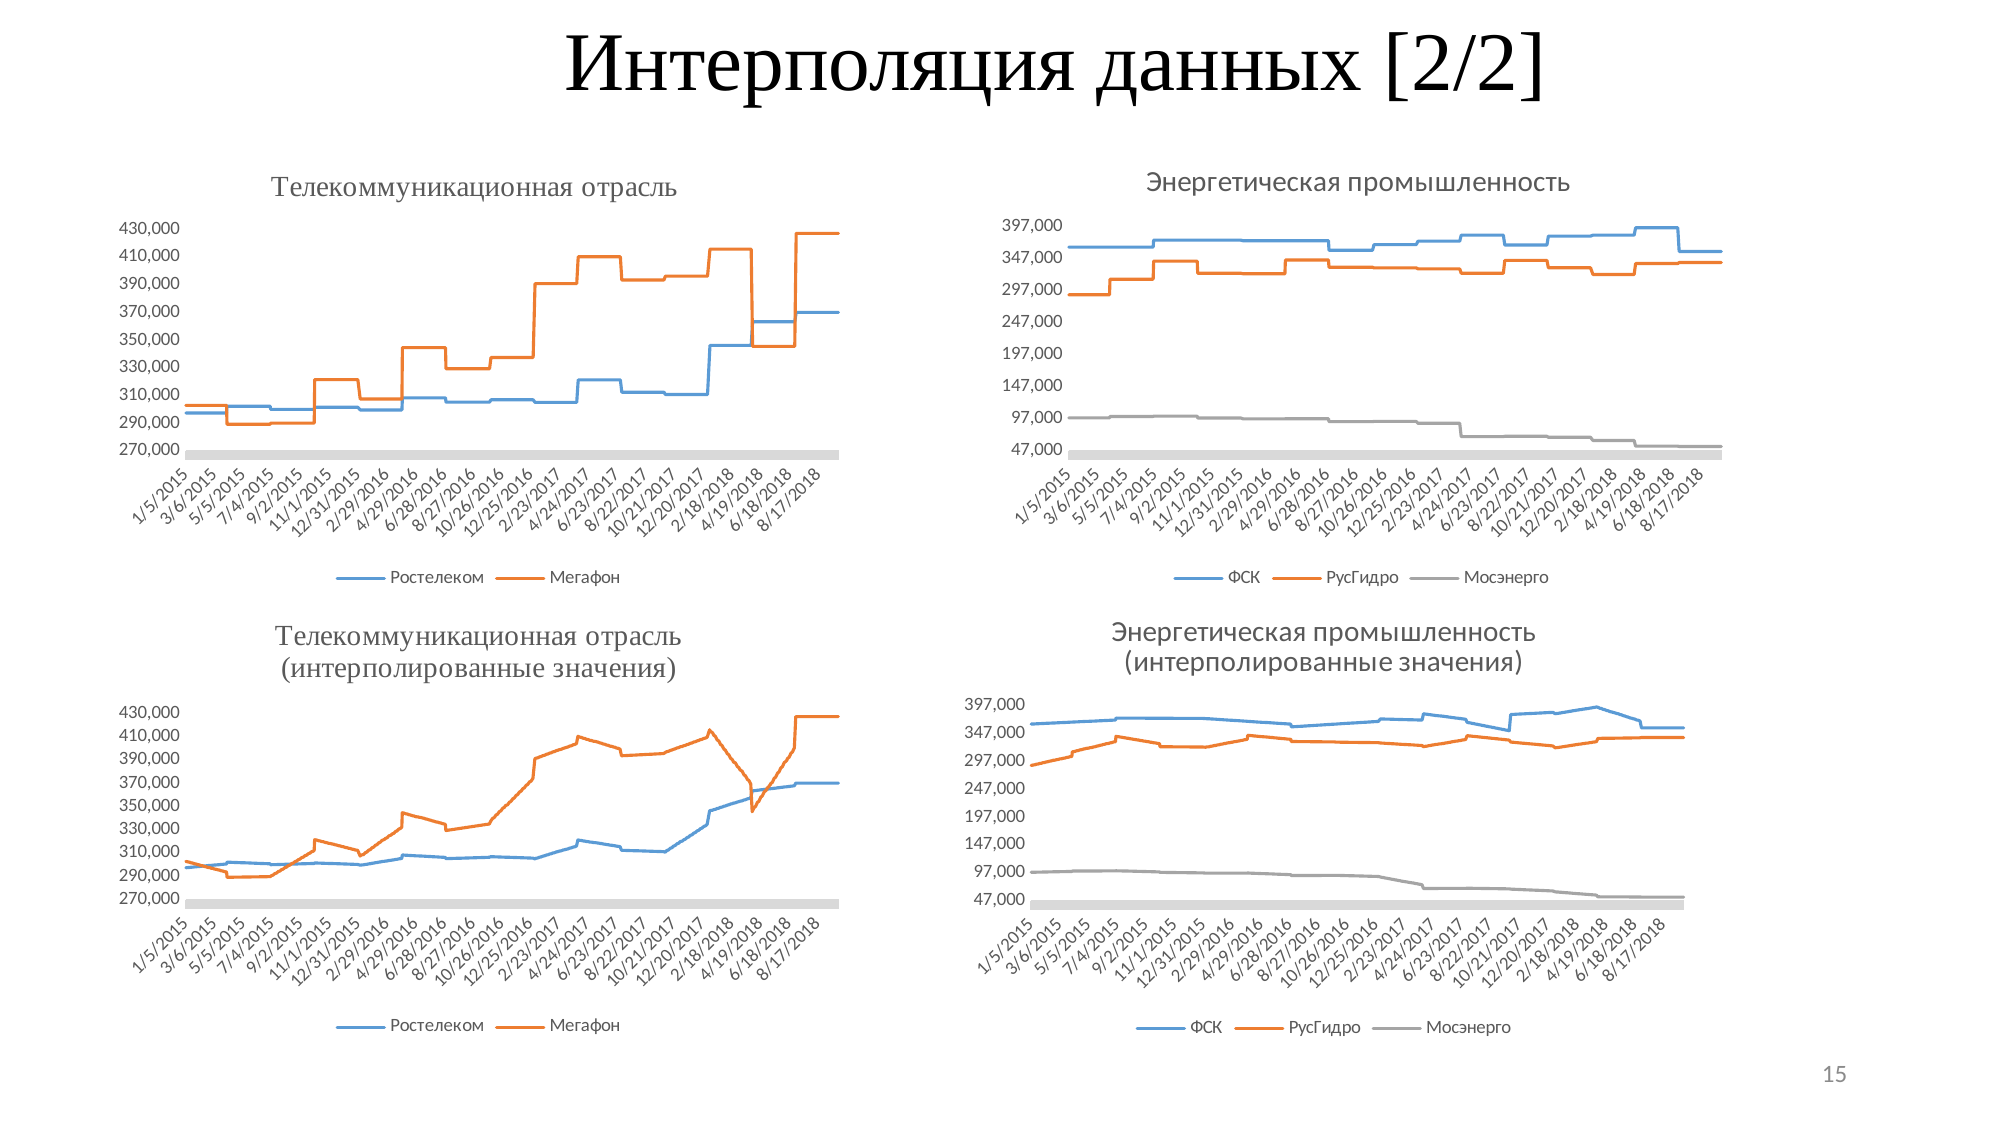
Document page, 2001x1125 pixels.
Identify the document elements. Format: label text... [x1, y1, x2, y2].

slide_number 15 [1412, 1042, 1863, 1103]
chart [948, 143, 1737, 1044]
chart [103, 143, 854, 1043]
title Интерполяция данных [2/2] [540, 8, 1571, 119]
